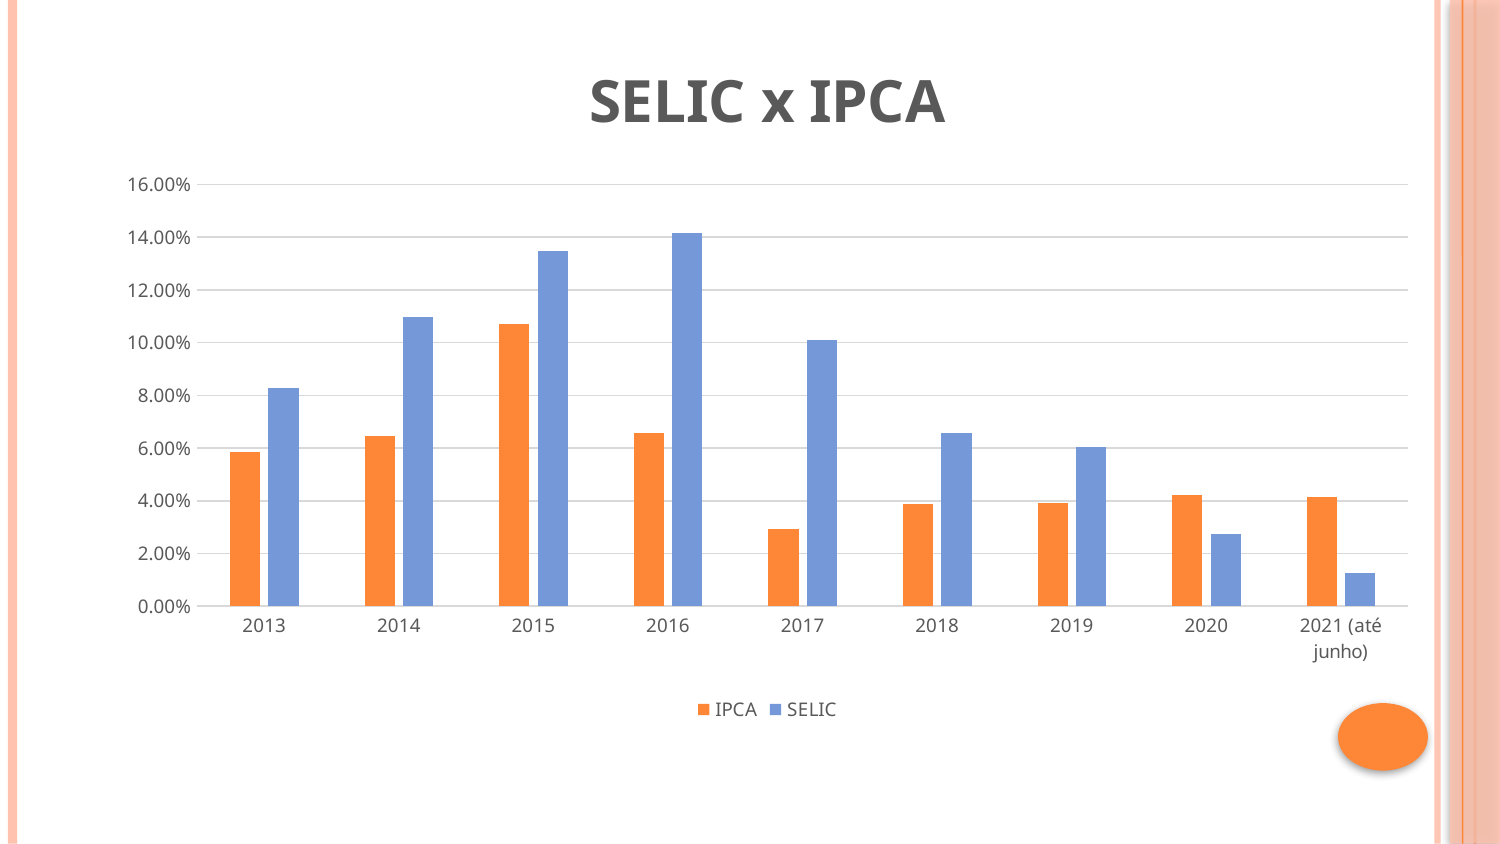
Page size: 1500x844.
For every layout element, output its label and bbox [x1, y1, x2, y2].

chart [99, 19, 1436, 730]
